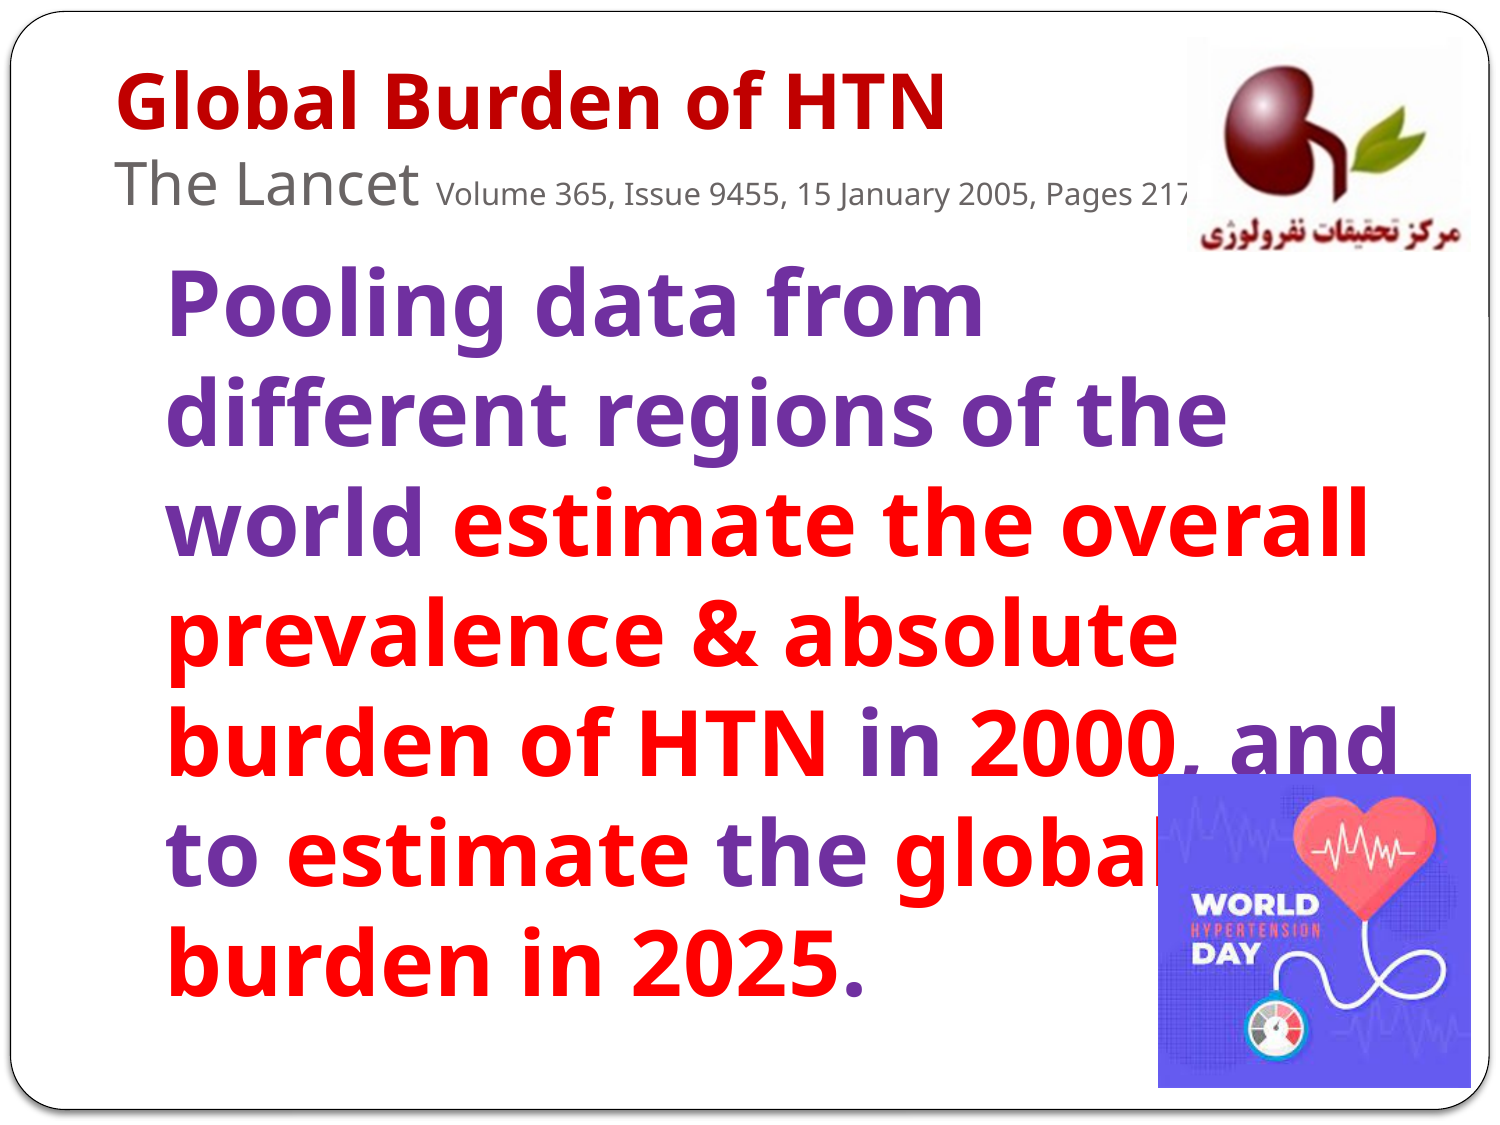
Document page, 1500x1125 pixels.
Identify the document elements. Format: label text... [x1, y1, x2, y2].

picture [1157, 774, 1471, 1088]
picture [1187, 37, 1471, 252]
title Global Burden of HTN The Lancet Volume 365, Issue 9455, 15 January 2005, Pages 217-223 [99, 45, 1181, 233]
list Pooling data from different regions of the world estimate the overall prevalence & absolute burden of HTN in 2000, and to estimate the global burden in 2025. [150, 237, 1425, 988]
